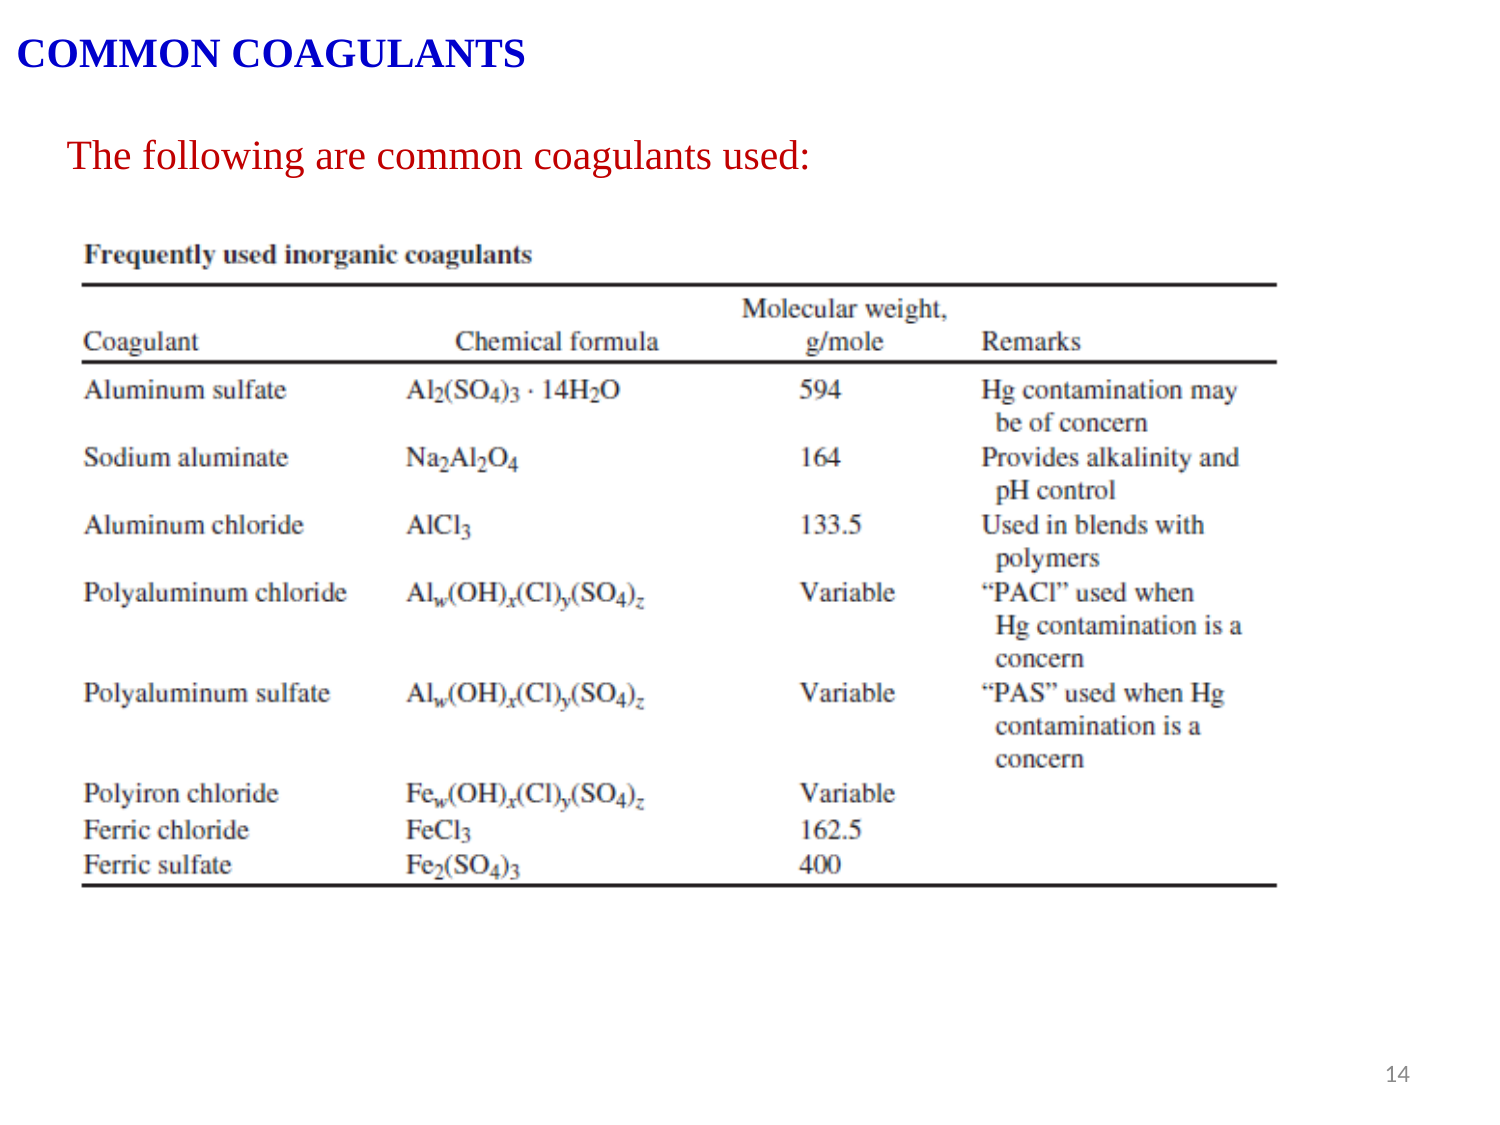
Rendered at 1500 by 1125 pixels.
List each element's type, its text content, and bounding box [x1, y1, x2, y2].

text_box The following are common coagulants used: [51, 120, 827, 235]
slide_number 14 [1074, 1042, 1425, 1103]
picture [3, 237, 1400, 938]
text_box COMMON COAGULANTS [1, 18, 542, 84]
